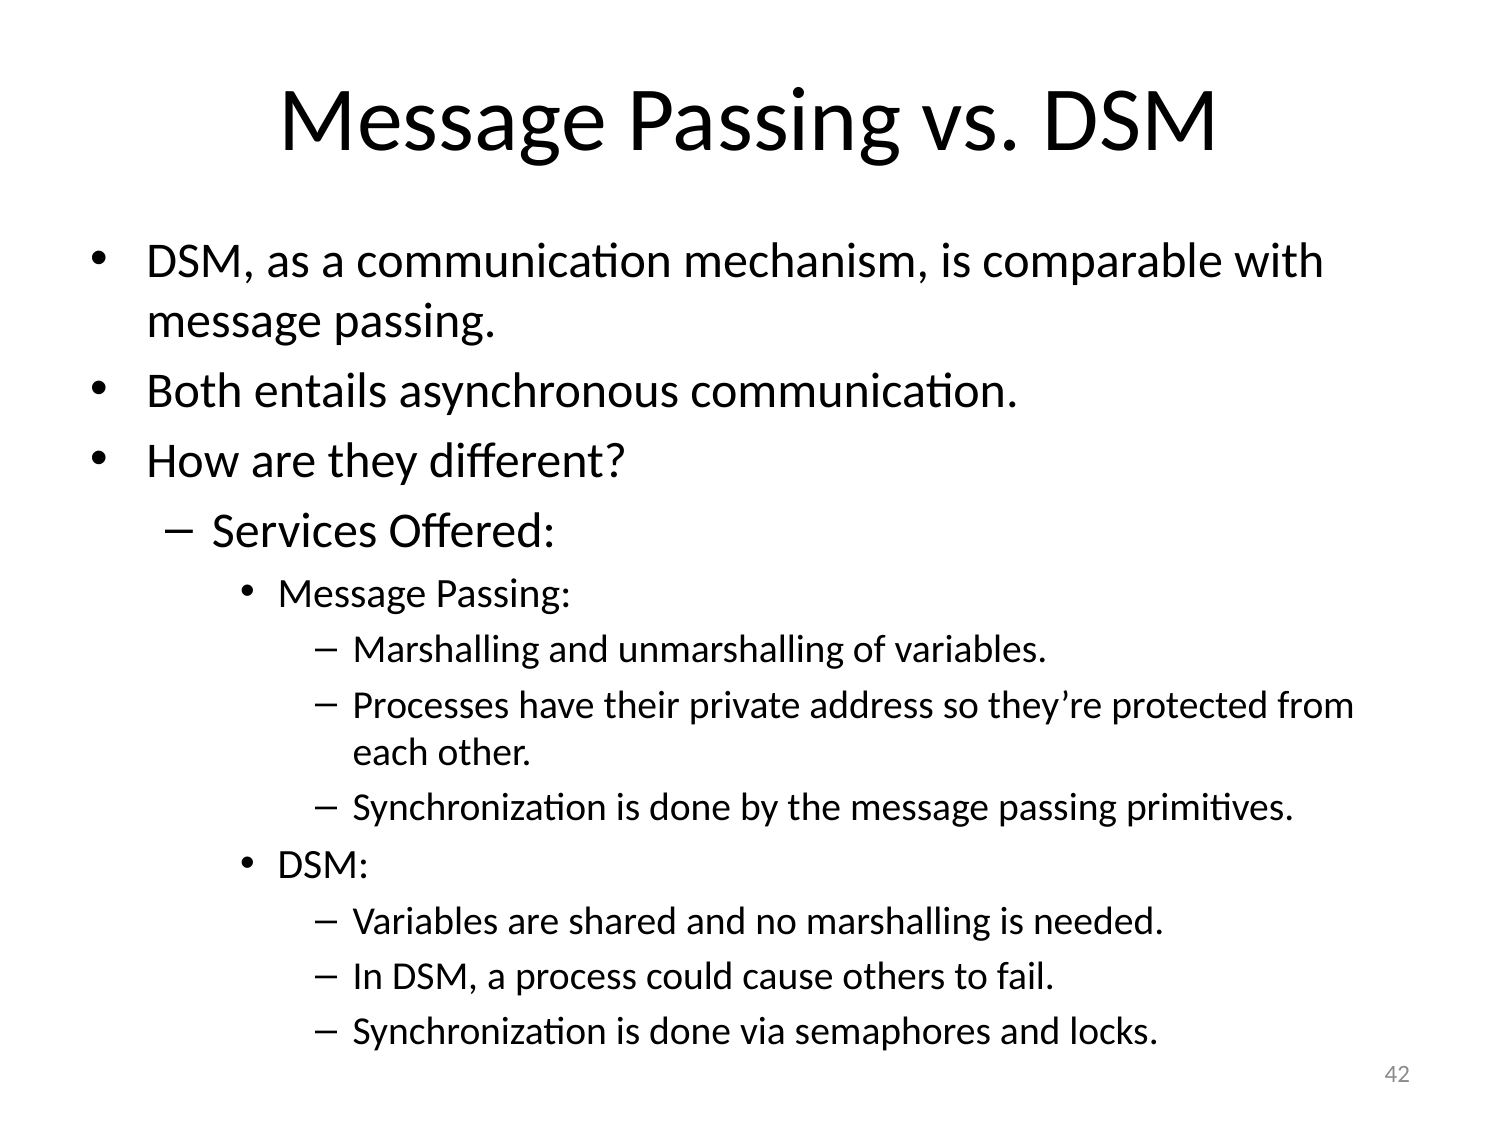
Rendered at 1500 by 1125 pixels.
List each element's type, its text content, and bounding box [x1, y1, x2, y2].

list DSM, as a communication mechanism, is comparable with message passing. Both entails asynchronous communication. How are they different? Services Offered: Message Passing: Marshalling and unmarshalling of variables. Processes have their private address so they’re protected from each other. Synchronization is done by the message passing primitives. DSM: Variables are shared and no marshalling is needed. In DSM, a process could cause others to fail. Synchronization is done via semaphores and locks. [75, 219, 1456, 1061]
title Message Passing vs. DSM [75, 45, 1425, 183]
slide_number 42 [1074, 1042, 1425, 1103]
